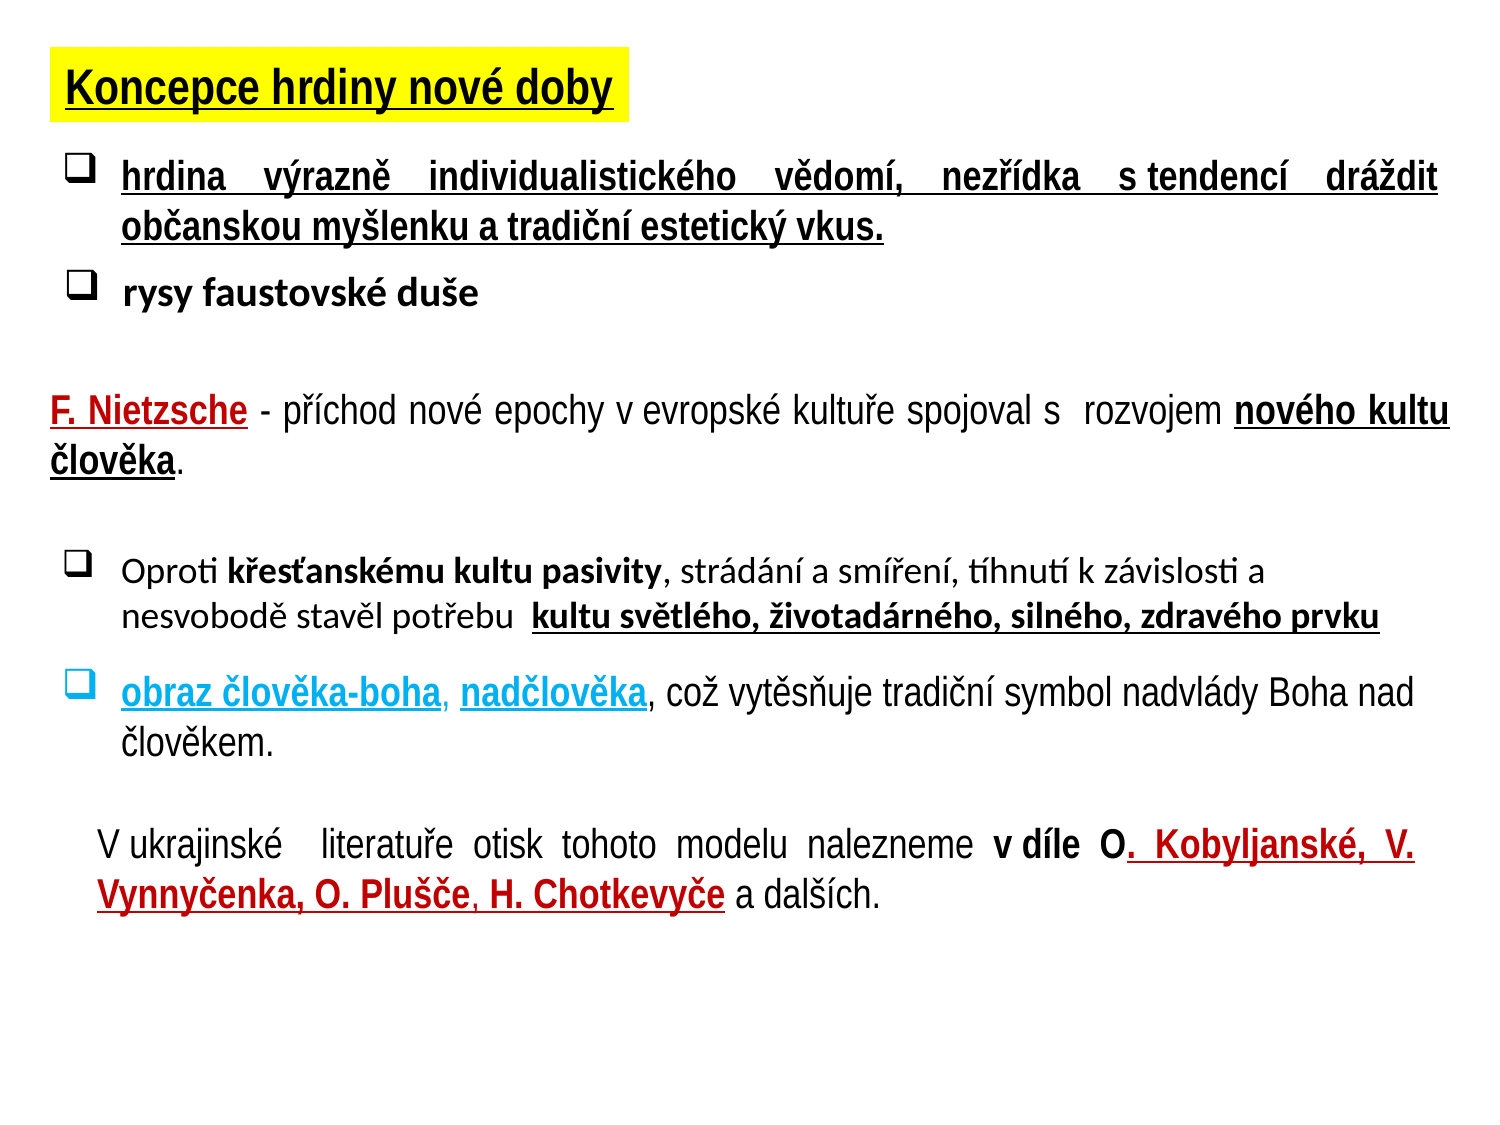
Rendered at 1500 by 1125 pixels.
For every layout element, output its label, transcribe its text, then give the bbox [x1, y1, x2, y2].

text_box hrdina výrazně individualistického vědomí, nezřídka s tendencí dráždit občanskou myšlenku a tradiční estetický vkus. [46, 141, 1454, 257]
text_box obraz člověka-boha, nadčlověka, což vytěsňuje tradiční symbol nadvlády Boha nad člověkem. [46, 656, 1430, 772]
text_box V ukrajinské literatuře otisk tohoto modelu nalezneme v díle O. Kobyljanské, V. Vynnyčenka, O. Plušče, H. Chotkevyče a dalších. [82, 809, 1430, 925]
text_box rysy faustovské duše [48, 257, 495, 323]
text_box Koncepce hrdiny nové doby [50, 47, 629, 123]
text_box Oproti křesťanskému kultu pasivity, strádání a smíření, tíhnutí k závislosti a nesvobodě stavěl potřebu kultu světlého, životadárného, silného, zdravého prvku [46, 538, 1454, 644]
text_box F. Nietzsche - příchod nové epochy v evropské kultuře spojoval s rozvojem nového kultu člověka. [35, 375, 1465, 491]
